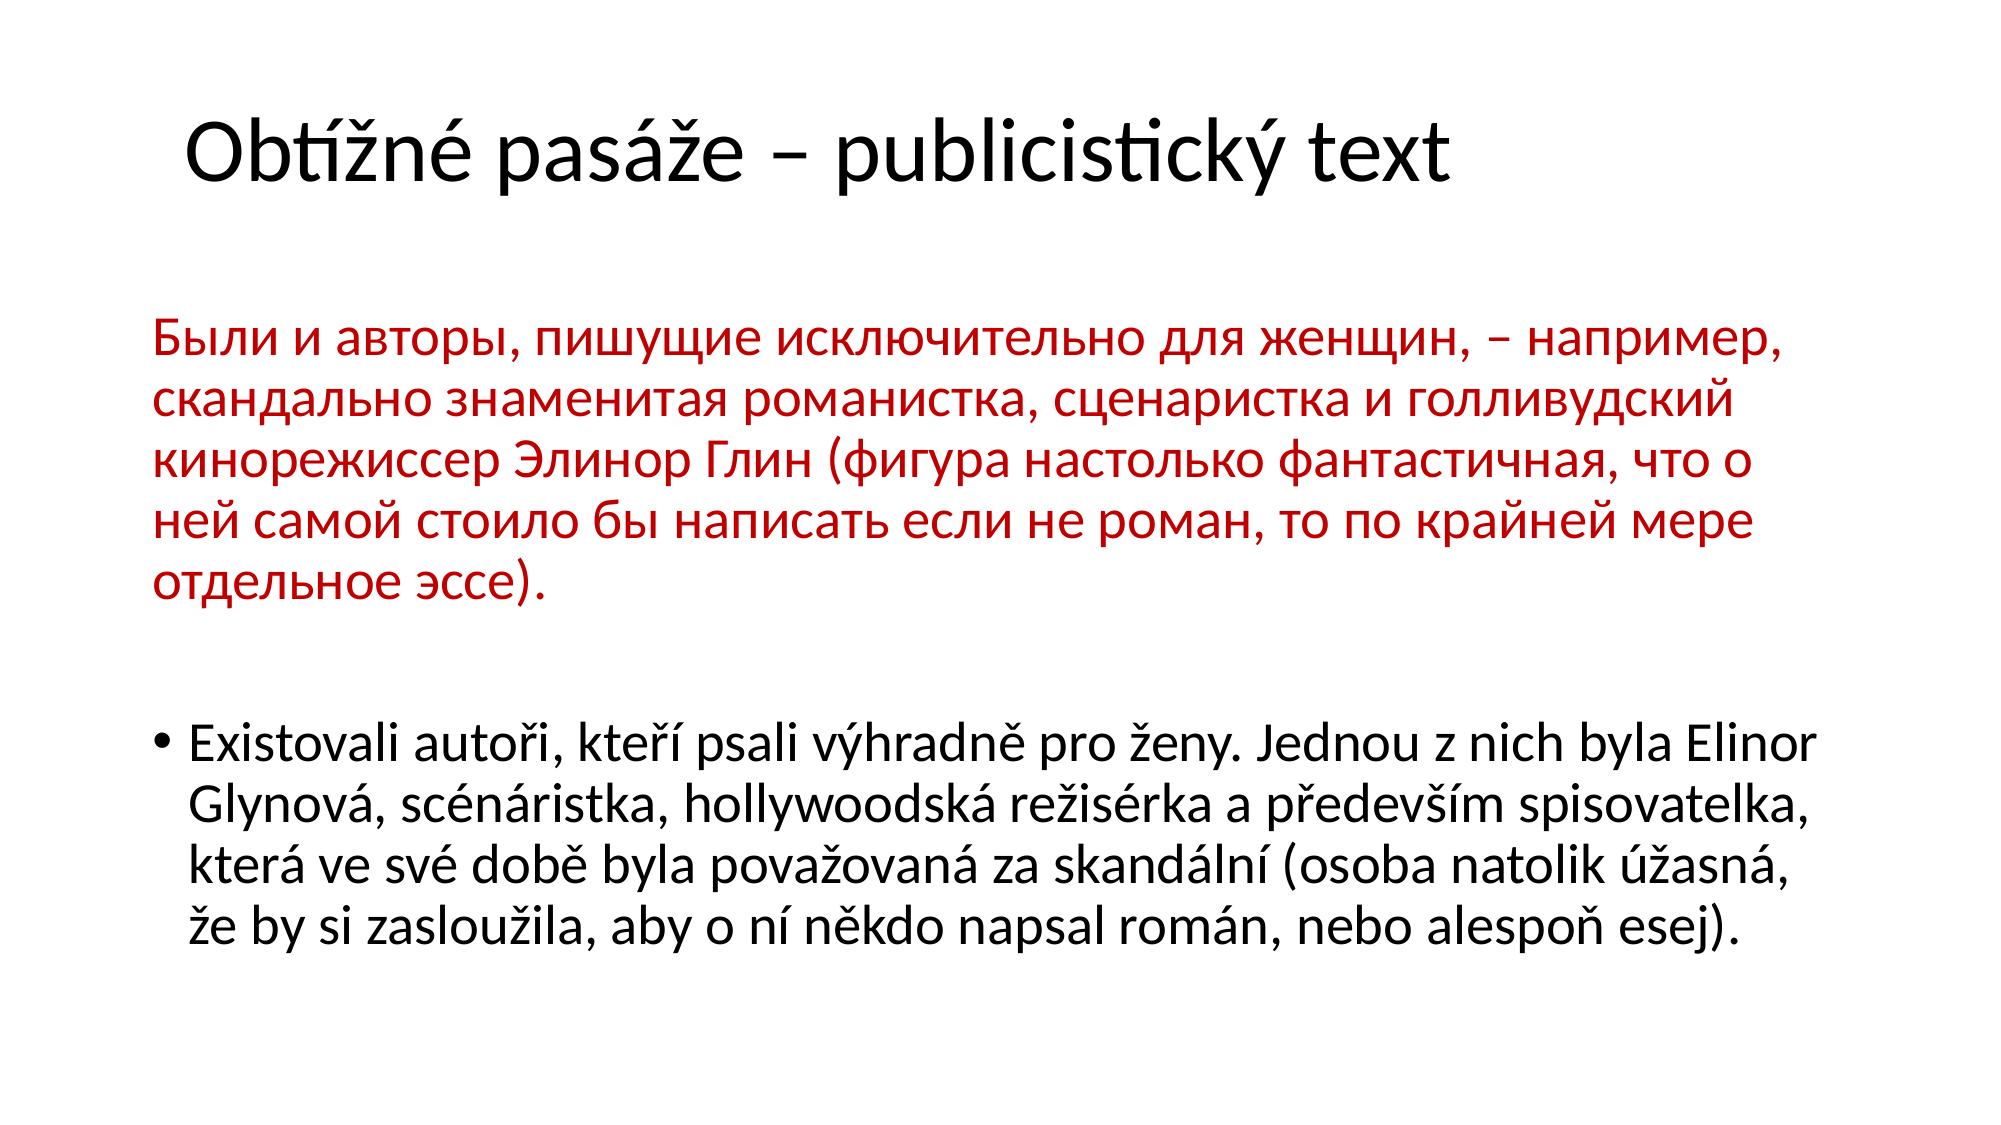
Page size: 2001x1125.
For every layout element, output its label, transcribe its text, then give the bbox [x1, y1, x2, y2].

title Obtížné pasáže – publicistický text [169, 42, 1895, 261]
list Были и авторы, пишущие исключительно для женщин, – например, скандально знаменитая романистка, сценаристка и голливудский кинорежиссер Элинор Глин (фигура настолько фантастичная, что о ней самой стоило бы написать если не роман, то по крайней мере отдельное эссе). Existovali autoři, kteří psali výhradně pro ženy. Jednou z nich byla Elinor Glynová, scénáristka, hollywoodská režisérka a především spisovatelka, která ve své době byla považovaná za skandální (osoba natolik úžasná, že by si zasloužila, aby o ní někdo napsal román, nebo alespoň esej). [137, 299, 1863, 1014]
